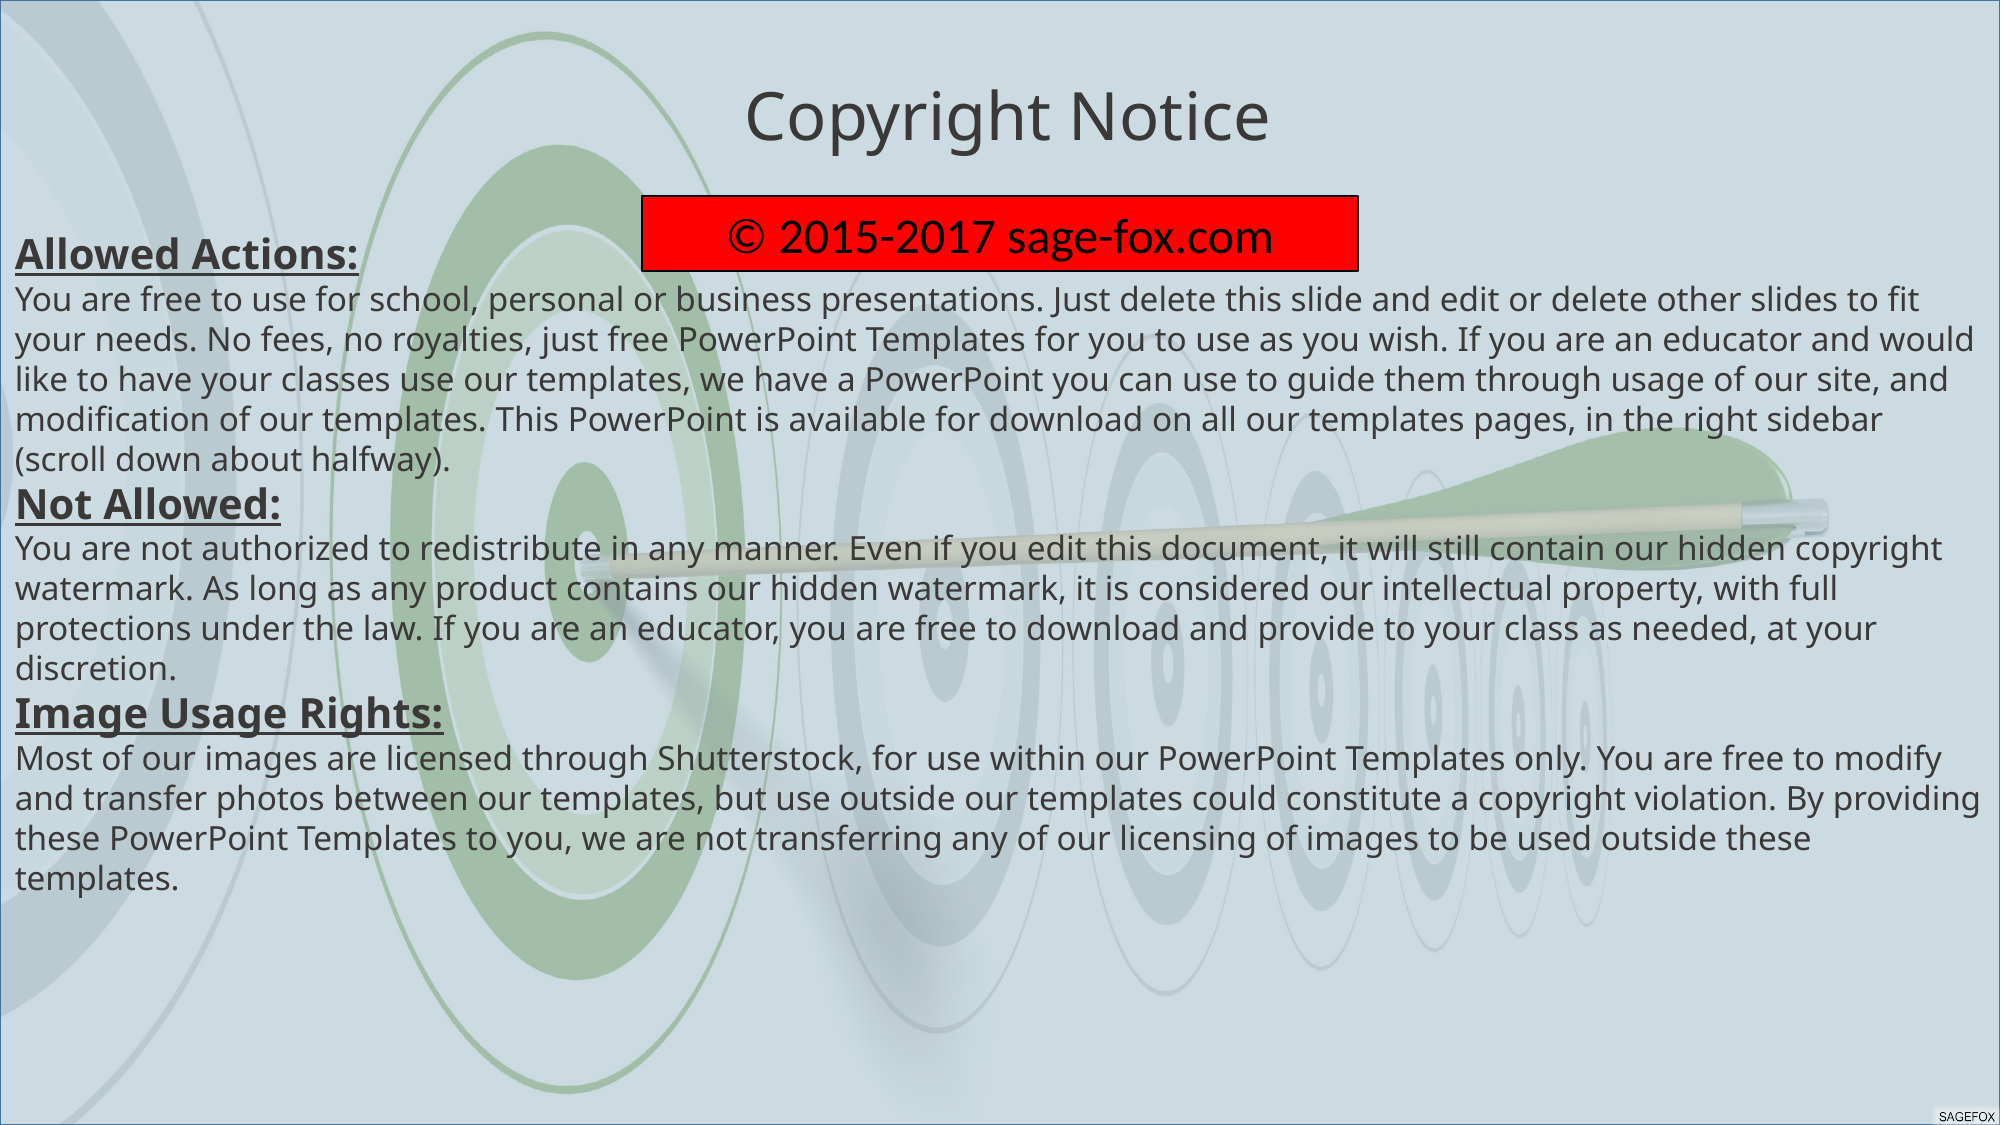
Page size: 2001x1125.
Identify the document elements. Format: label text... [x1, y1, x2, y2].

picture [1936, 1111, 1997, 1125]
text_box © 2015-2017 sage-fox.com [641, 196, 1358, 272]
text_box Allowed Actions: You are free to use for school, personal or business presentations. Just delete this slide and edit or delete other slides to fit your needs. No fees, no royalties, just free PowerPoint Templates for you to use as you wish. If you are an educator and would like to have your classes use our templates, we have a PowerPoint you can use to guide them through usage of our site, and modification of our templates. This PowerPoint is available for download on all our templates pages, in the right sidebar (scroll down about halfway). Not Allowed: You are not authorized to redistribute in any manner. Even if you edit this document, it will still contain our hidden copyright watermark. As long as any product contains our hidden watermark, it is considered our intellectual property, with full protections under the law. If you are an educator, you are free to download and provide to your class as needed, at your discretion. Image Usage Rights: Most of our images are licensed through Shutterstock, for use within our PowerPoint Templates only. You are free to modify and transfer photos between our templates, but use outside our templates could constitute a copyright violation. By providing these PowerPoint Templates to you, we are not transferring any of our licensing of images to be used outside these templates. [0, 0, 2000, 1125]
title Copyright Notice [493, 60, 1524, 178]
